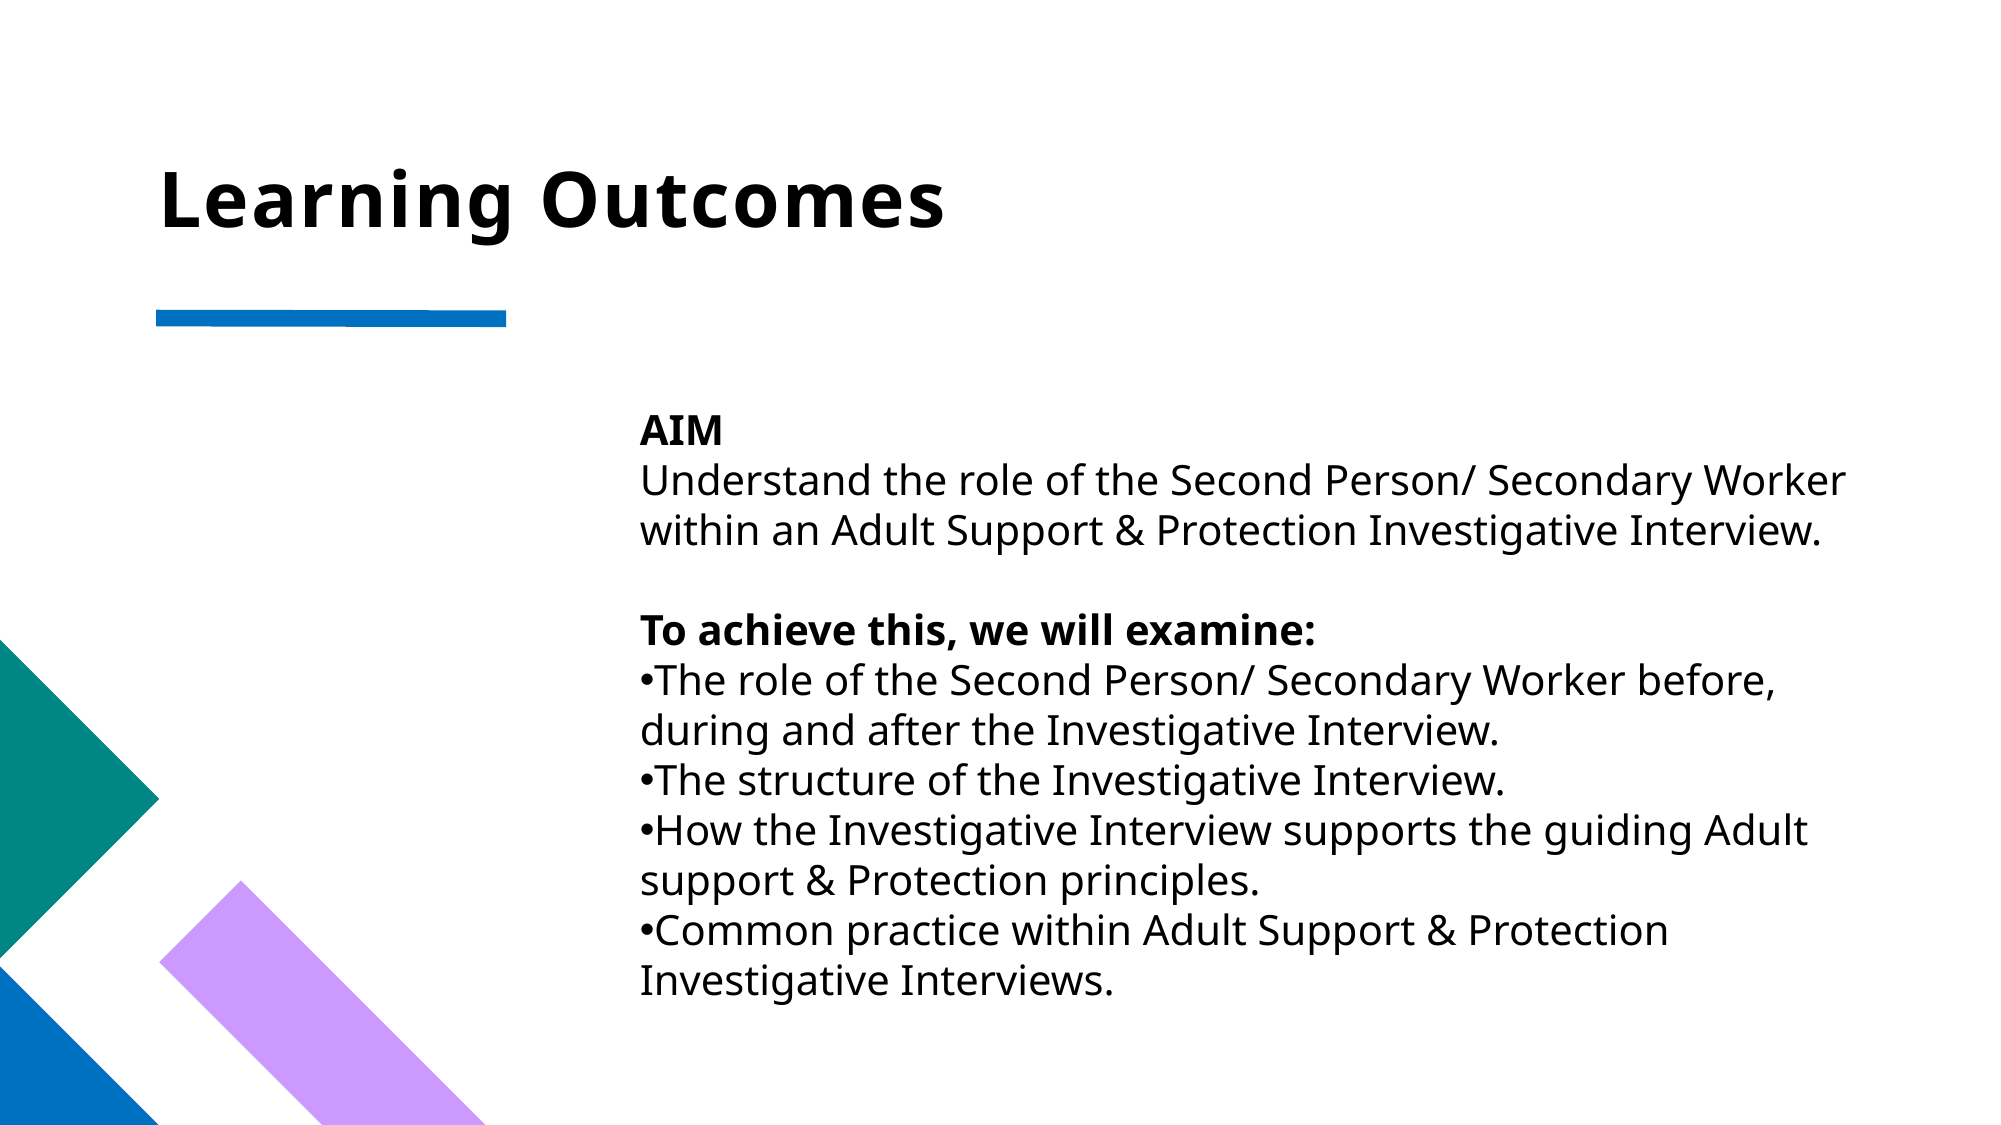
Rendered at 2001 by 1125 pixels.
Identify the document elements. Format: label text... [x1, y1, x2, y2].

title Learning Outcomes [158, 144, 969, 245]
text_box AIM Understand the role of the Second Person/ Secondary Worker within an Adult Support & Protection Investigative Interview. To achieve this, we will examine: The role of the Second Person/ Secondary Worker before, during and after the Investigative Interview. The structure of the Investigative Interview. How the Investigative Interview supports the guiding Adult support & Protection principles. Common practice within Adult Support & Protection Investigative Interviews. [624, 396, 1868, 1012]
